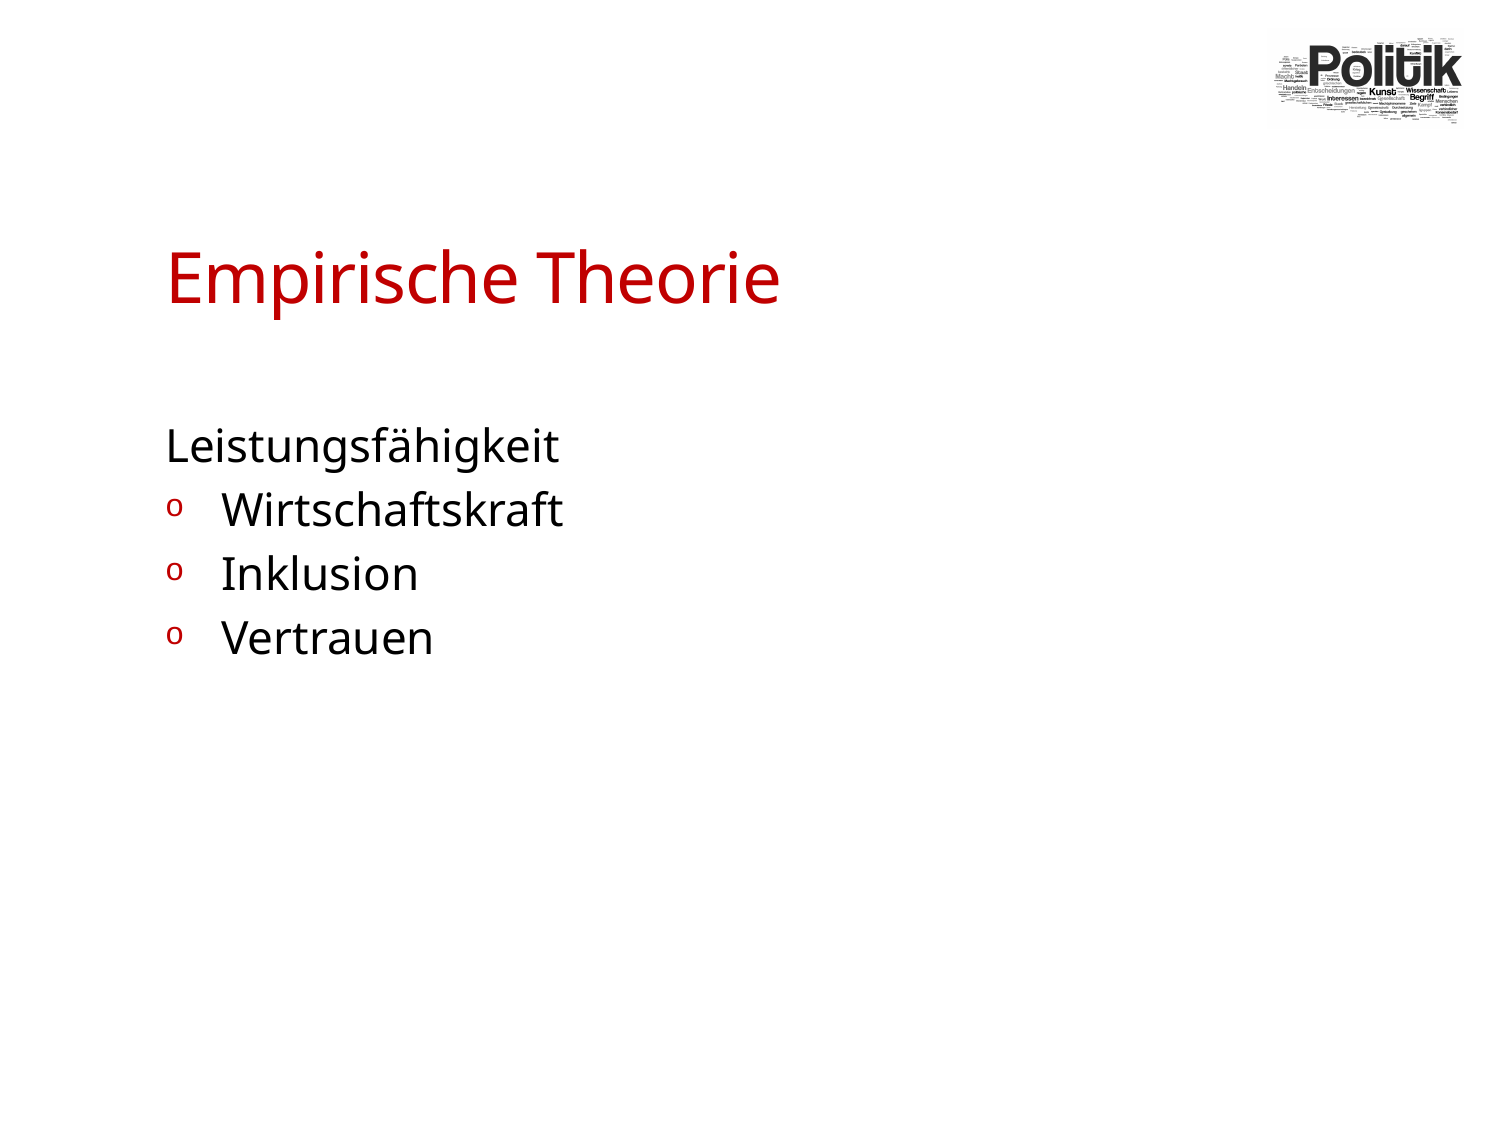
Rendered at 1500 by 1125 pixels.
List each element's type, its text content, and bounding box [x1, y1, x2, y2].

list Leistungsfähigkeit Wirtschaftskraft Inklusion Vertrauen [150, 408, 1350, 1011]
title Empirische Theorie [150, 137, 1447, 325]
